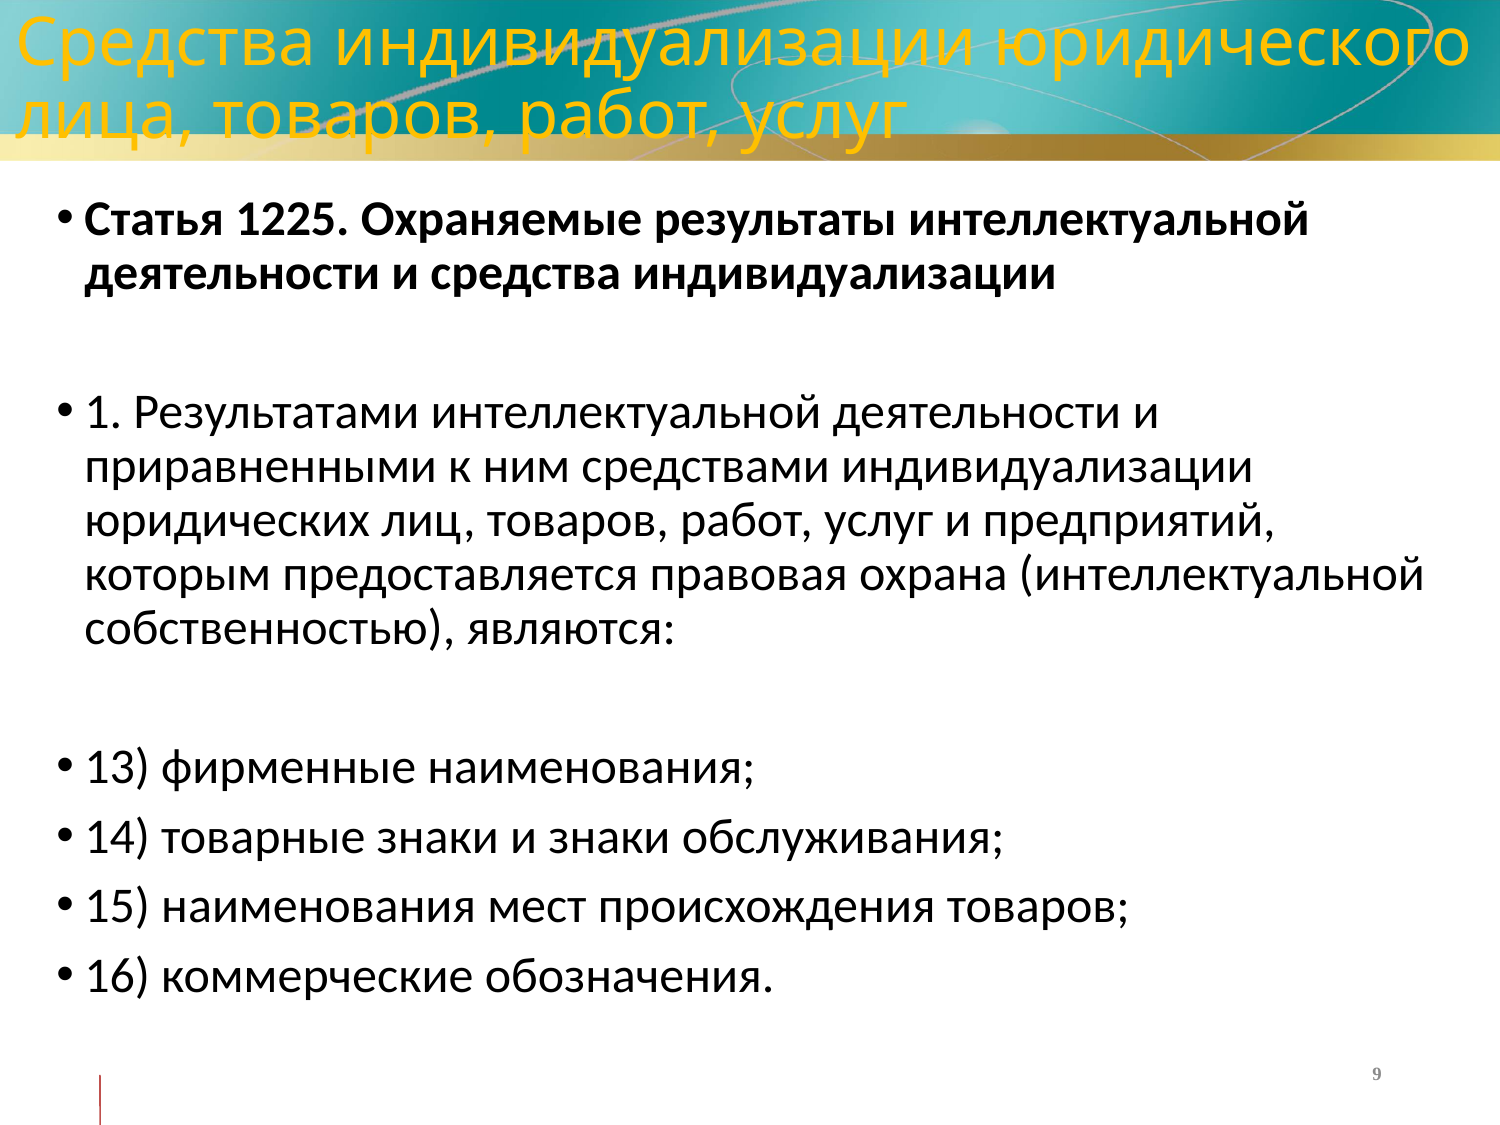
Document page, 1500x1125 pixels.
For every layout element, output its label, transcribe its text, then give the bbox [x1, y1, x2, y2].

title Средства индивидуализации юридического лица, товаров, работ, услуг [0, 0, 1500, 161]
slide_number 9 [1059, 1042, 1397, 1103]
list Статья 1225. Охраняемые результаты интеллектуальной деятельности и средства индивидуализации 1. Результатами интеллектуальной деятельности и приравненными к ним средствами индивидуализации юридических лиц, товаров, работ, услуг и предприятий, которым предоставляется правовая охрана (интеллектуальной собственностью), являются: 13) фирменные наименования; 14) товарные знаки и знаки обслуживания; 15) наименования мест происхождения товаров; 16) коммерческие обозначения. [41, 184, 1468, 1083]
